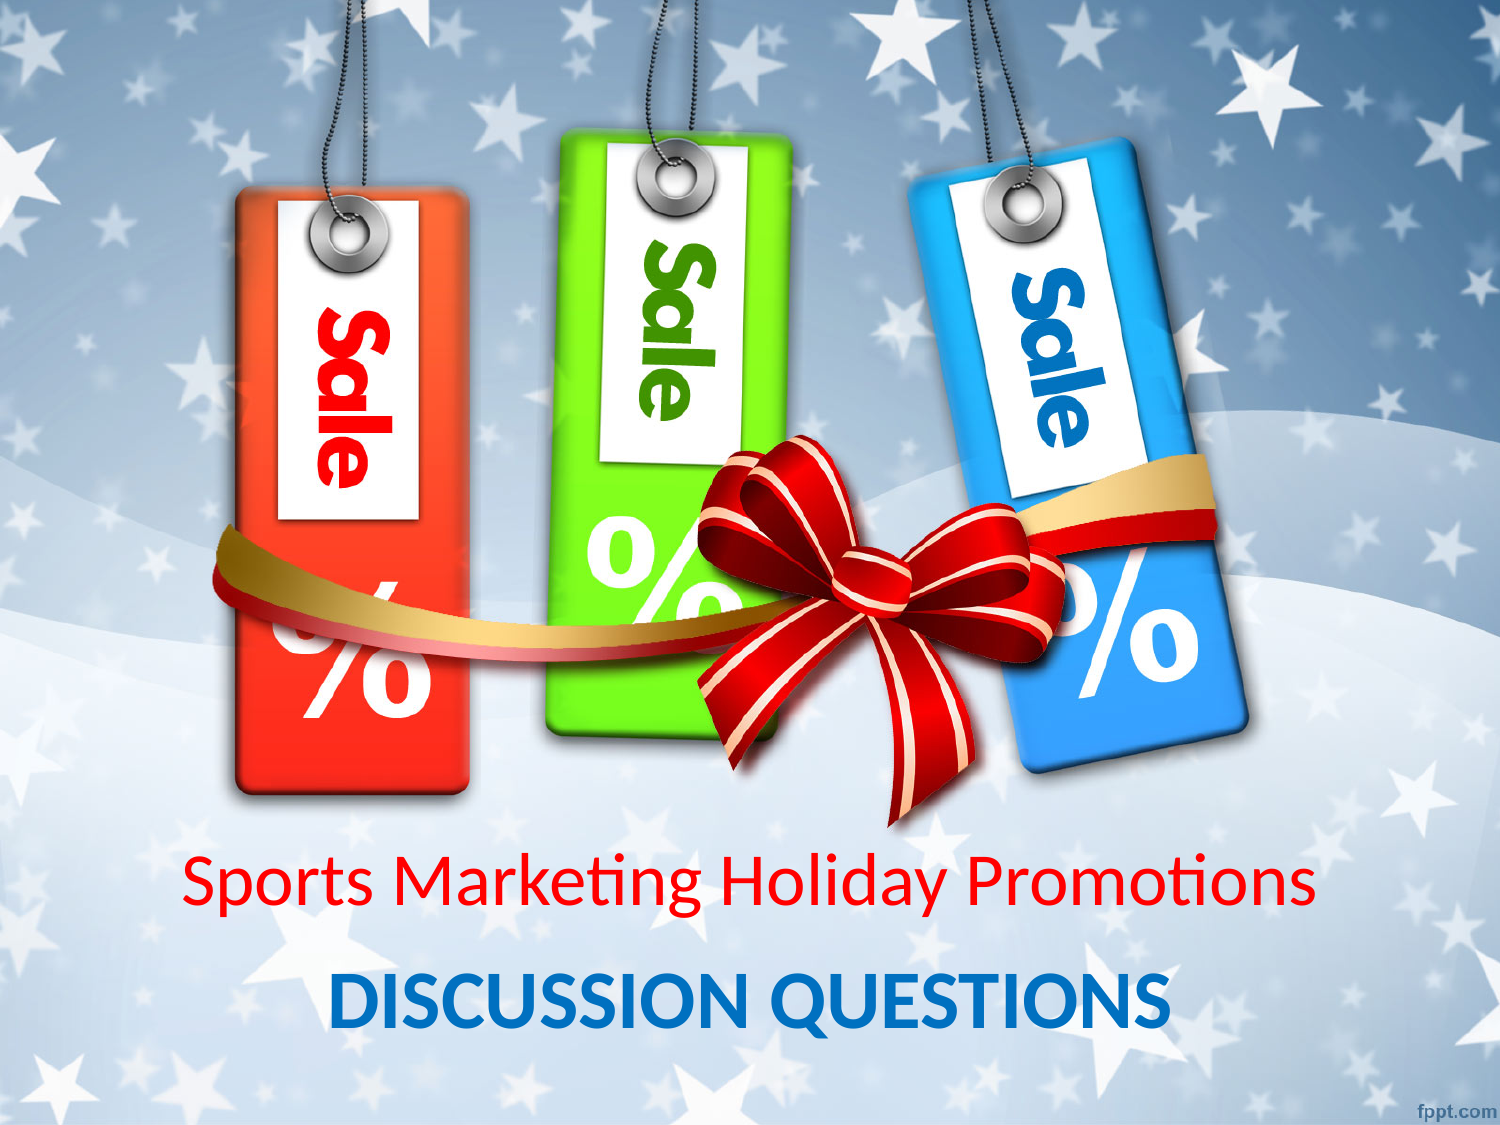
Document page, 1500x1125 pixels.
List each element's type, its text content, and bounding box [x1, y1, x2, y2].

picture [0, 0, 1500, 1125]
subtitle DISCUSSION QUESTIONS [48, 938, 1452, 1064]
title Sports Marketing Holiday Promotions [48, 813, 1452, 938]
